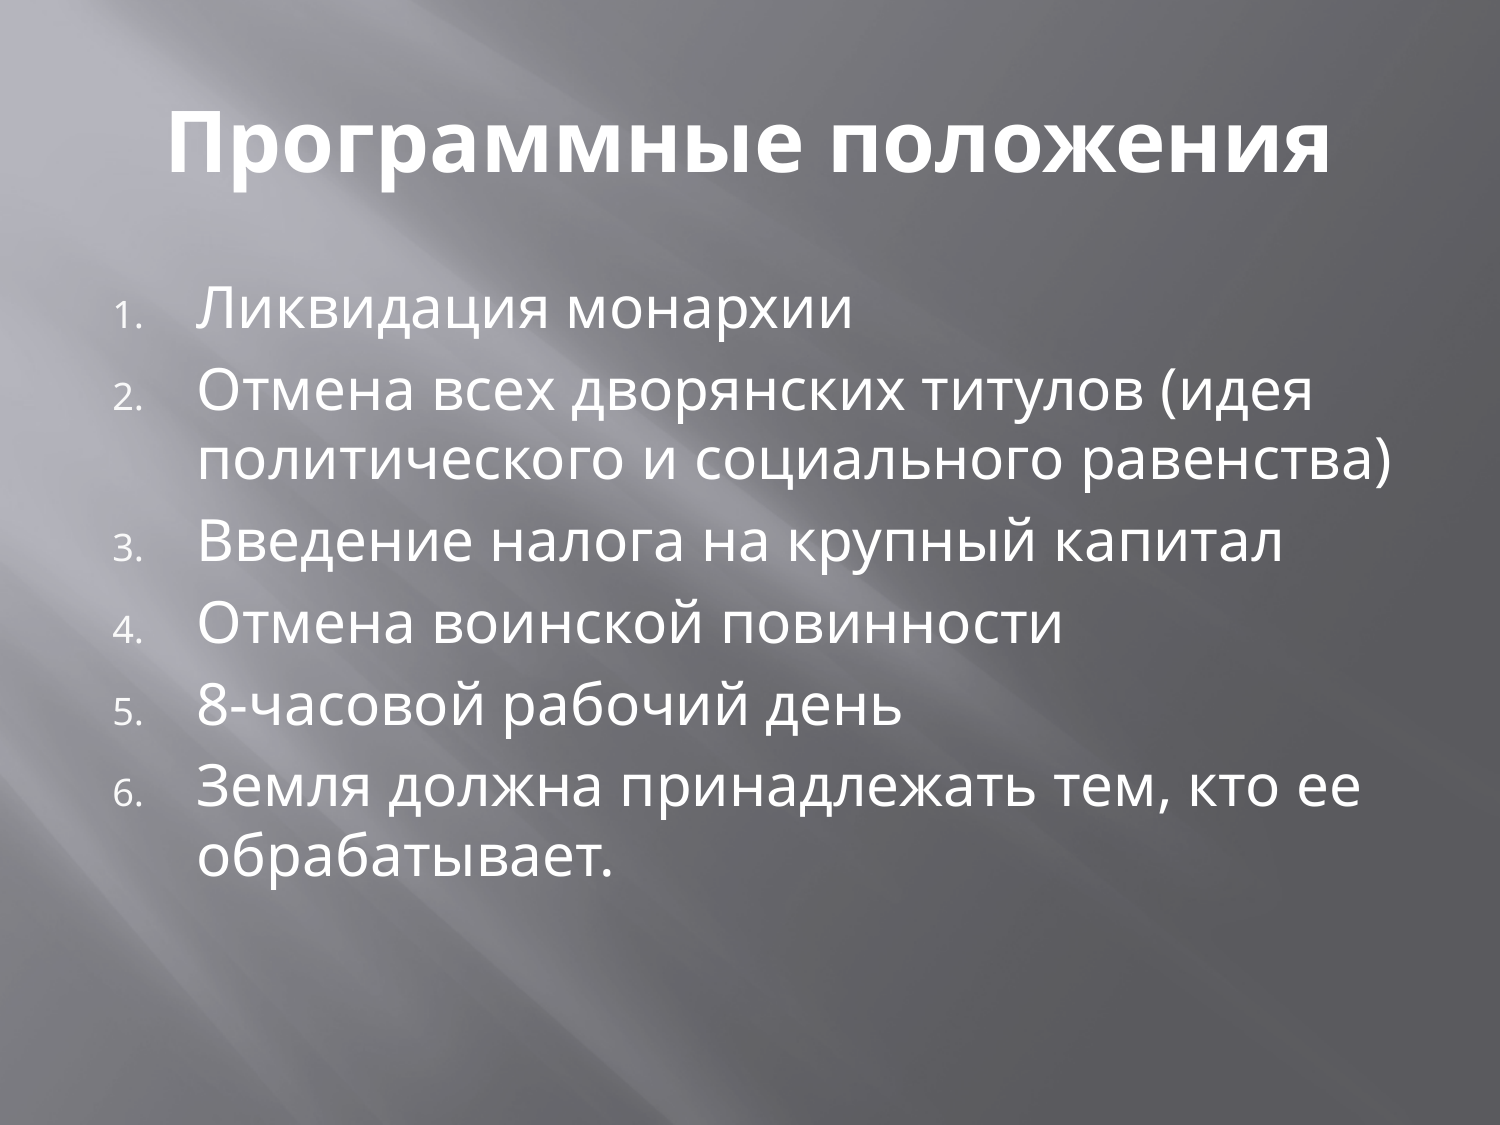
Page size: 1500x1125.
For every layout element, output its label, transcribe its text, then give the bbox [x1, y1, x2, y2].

list Ликвидация монархии Отмена всех дворянских титулов (идея политического и социального равенства) Введение налога на крупный капитал Отмена воинской повинности 8-часовой рабочий день Земля должна принадлежать тем, кто ее обрабатывает. [75, 262, 1425, 1035]
title Программные положения [75, 45, 1425, 233]
